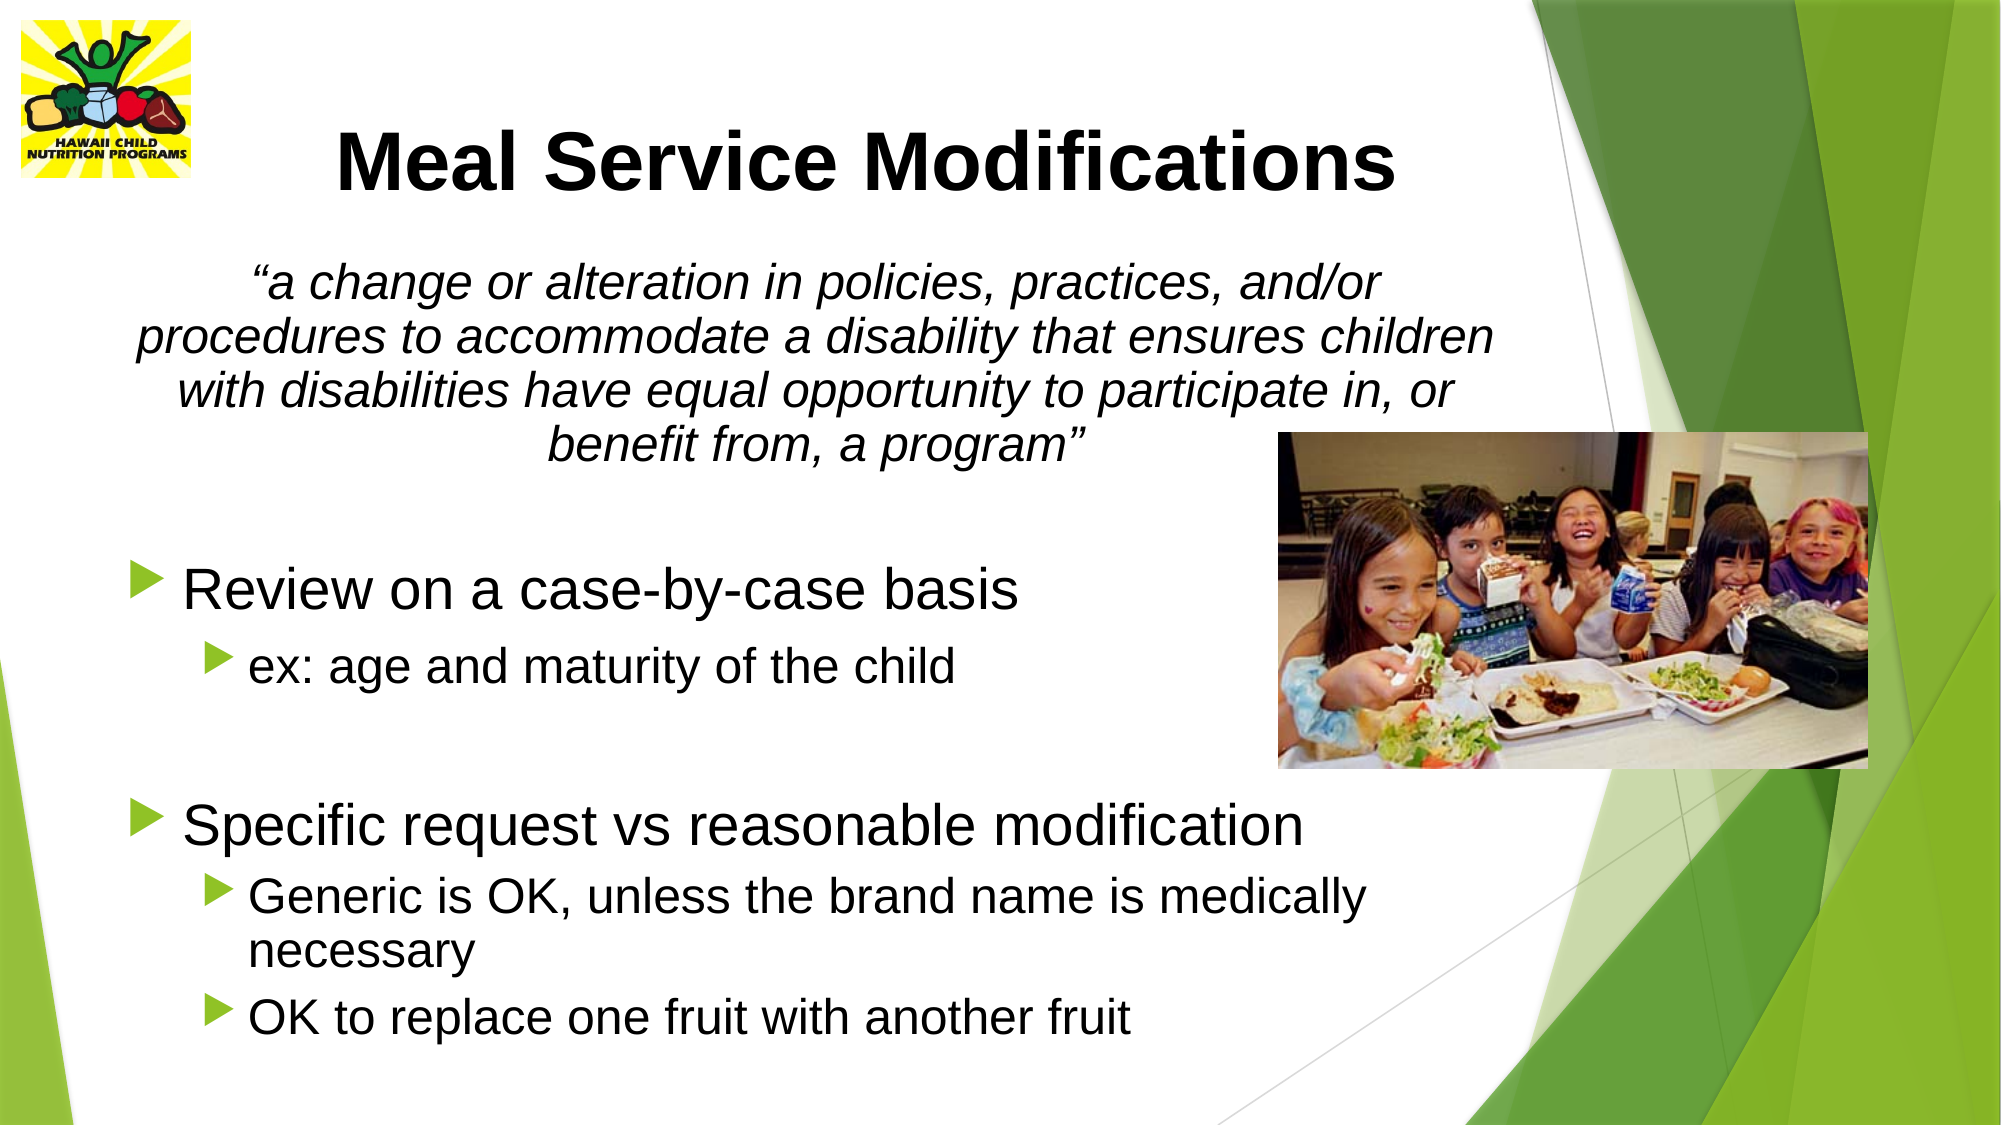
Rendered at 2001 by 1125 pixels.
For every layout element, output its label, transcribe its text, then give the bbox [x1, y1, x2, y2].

picture [21, 20, 191, 178]
title Meal Service Modifications [212, 99, 1522, 248]
picture [1277, 432, 1868, 769]
list “a change or alteration in policies, practices, and/or procedures to accommodate a disability that ensures children with disabilities have equal opportunity to participate in, or benefit from, a program” Review on a case-by-case basis ex: age and maturity of the child Specific request vs reasonable modification Generic is OK, unless the brand name is medically necessary OK to replace one fruit with another fruit [111, 248, 1522, 1080]
